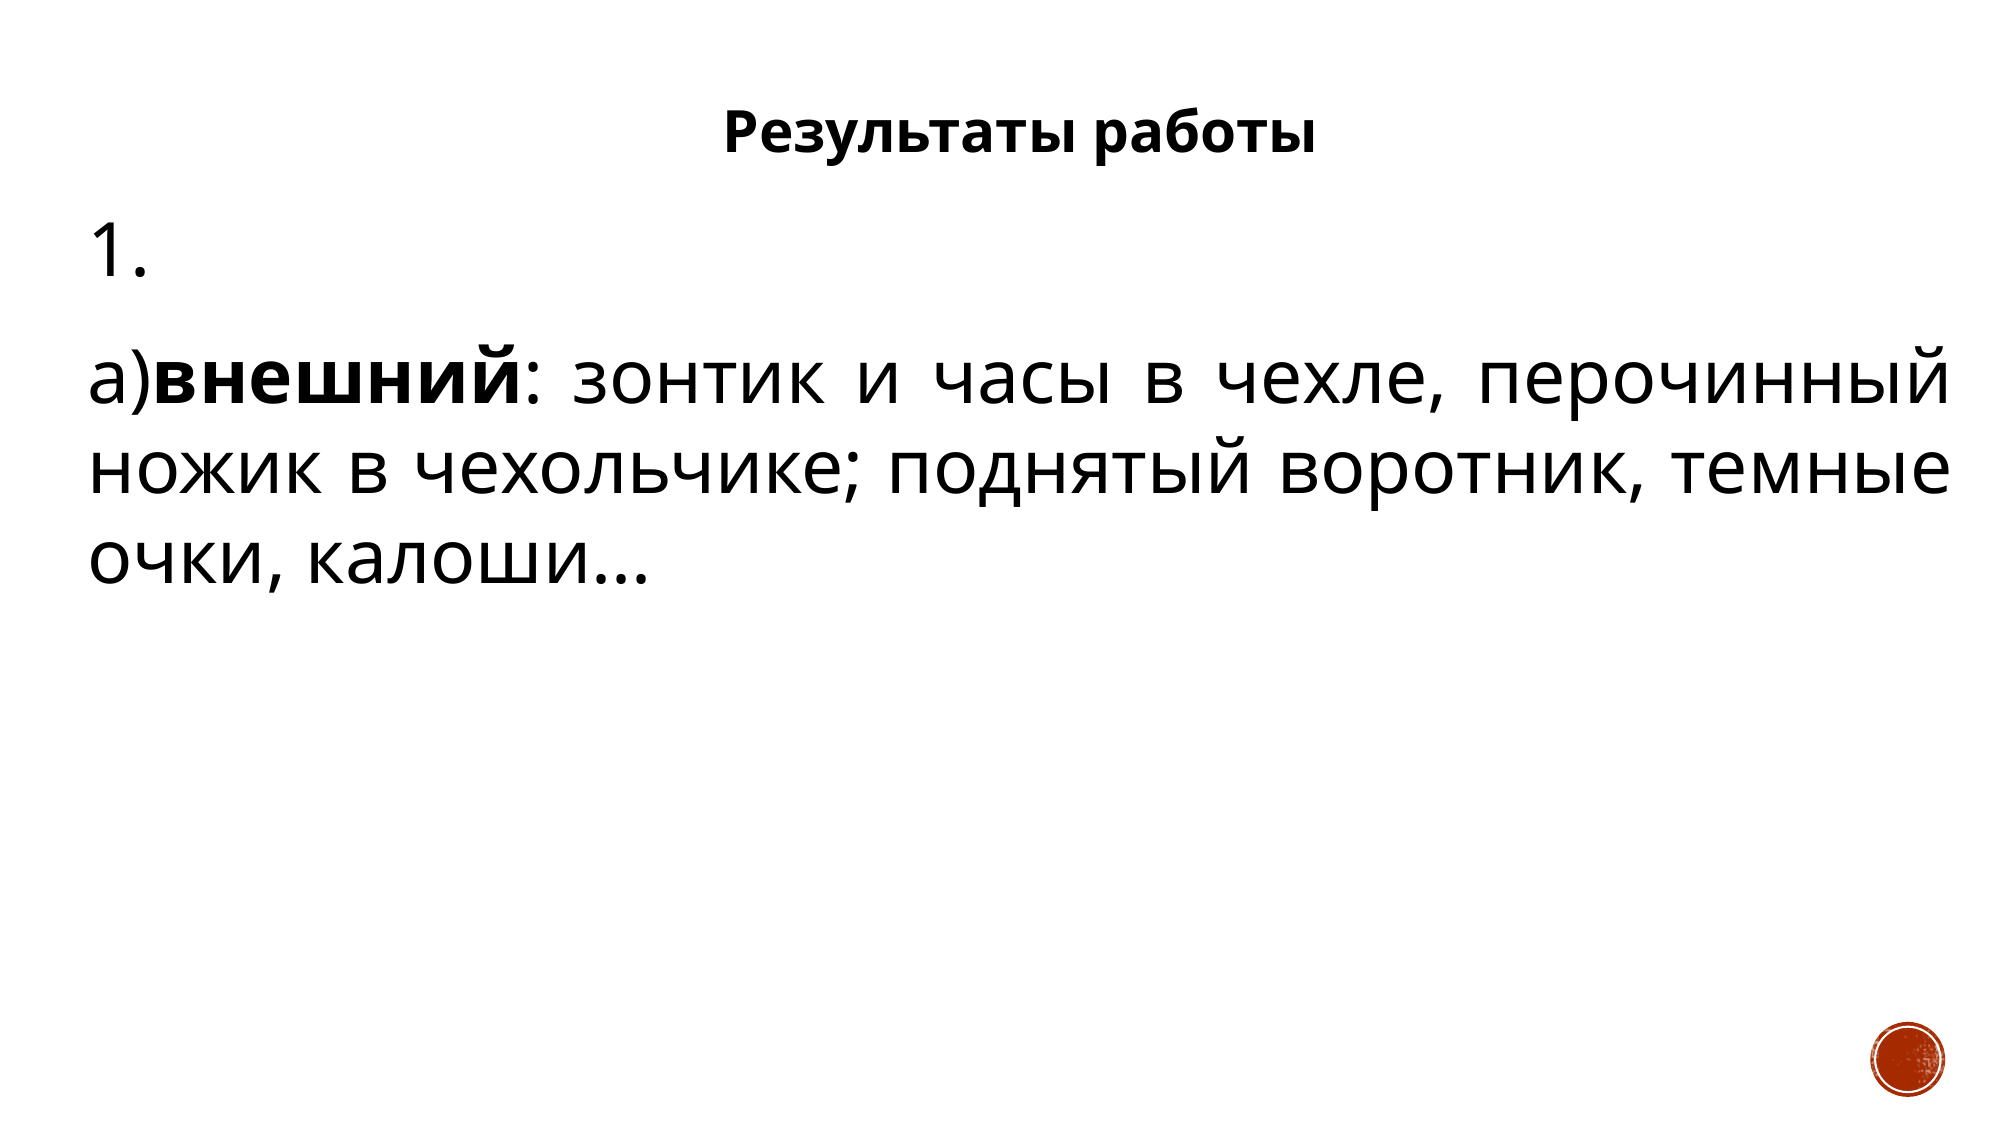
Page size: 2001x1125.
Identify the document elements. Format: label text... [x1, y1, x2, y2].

text_box Результаты работы 1. а)внешний: зонтик и часы в чехле, перочинный ножик в чехольчике; поднятый воротник, темные очки, калоши... [72, 86, 1969, 1125]
